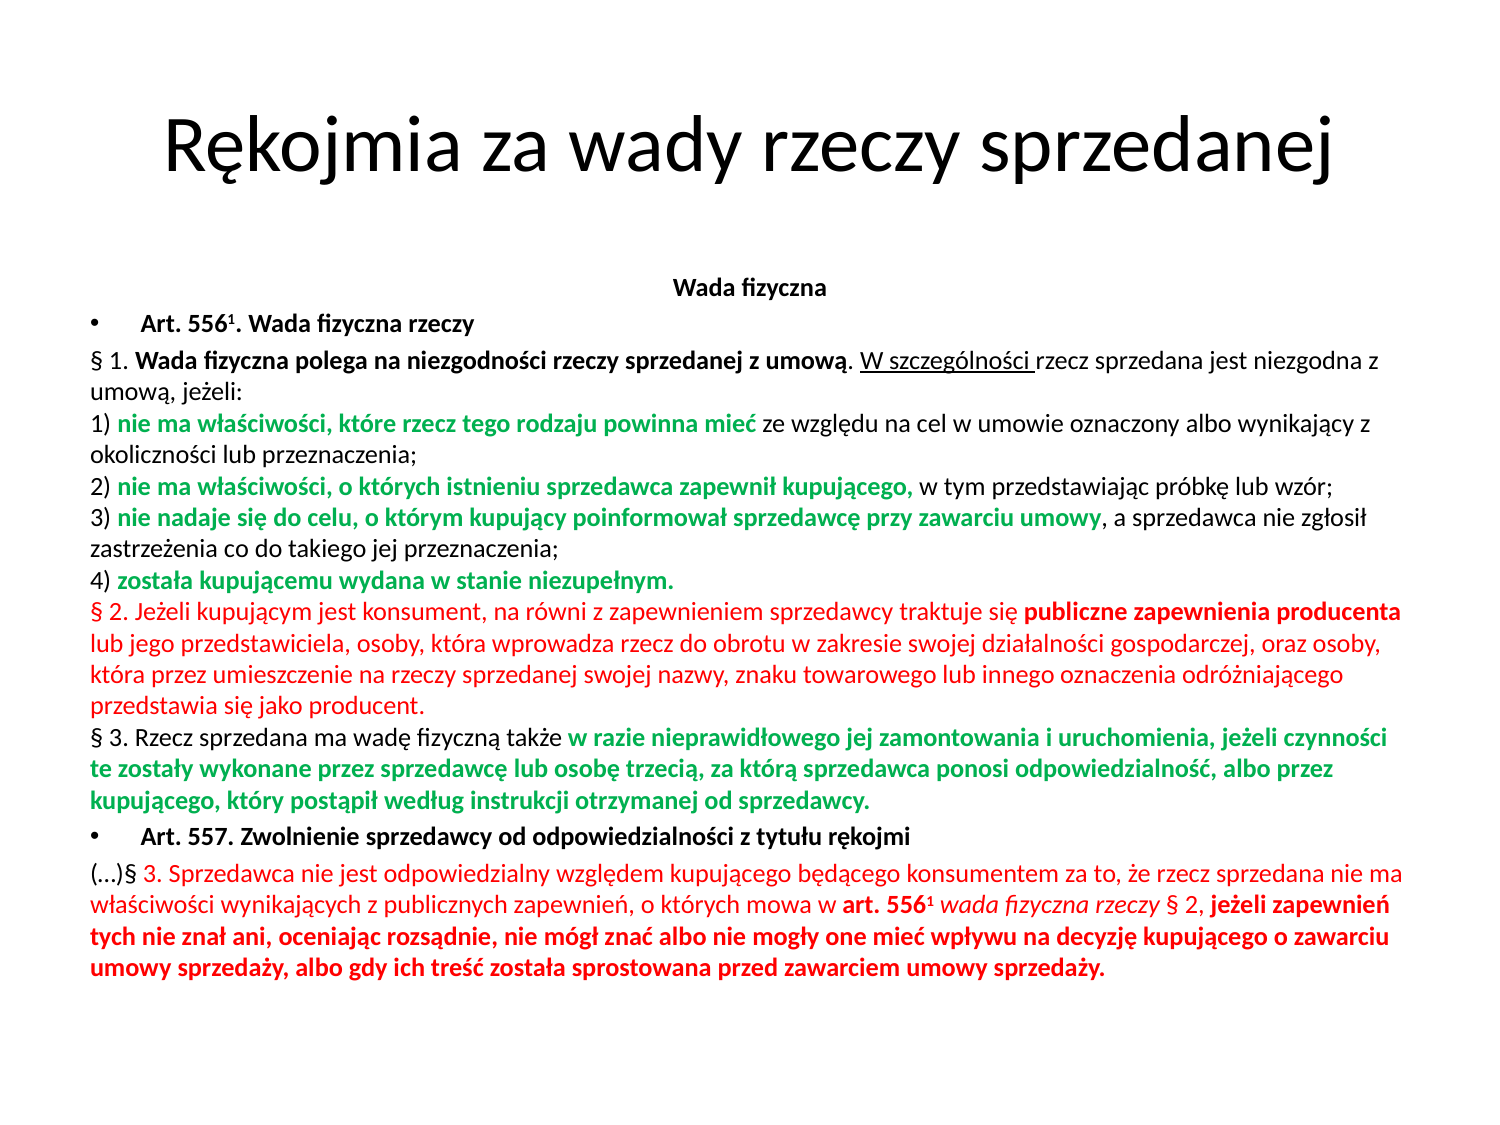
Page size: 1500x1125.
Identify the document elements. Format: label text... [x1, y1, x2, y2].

list Wada fizyczna Art. 5561. Wada fizyczna rzeczy § 1. Wada fizyczna polega na niezgodności rzeczy sprzedanej z umową. W szczególności rzecz sprzedana jest niezgodna z umową, jeżeli: 1) nie ma właściwości, które rzecz tego rodzaju powinna mieć ze względu na cel w umowie oznaczony albo wynikający z okoliczności lub przeznaczenia; 2) nie ma właściwości, o których istnieniu sprzedawca zapewnił kupującego, w tym przedstawiając próbkę lub wzór; 3) nie nadaje się do celu, o którym kupujący poinformował sprzedawcę przy zawarciu umowy, a sprzedawca nie zgłosił zastrzeżenia co do takiego jej przeznaczenia; 4) została kupującemu wydana w stanie niezupełnym. § 2. Jeżeli kupującym jest konsument, na równi z zapewnieniem sprzedawcy traktuje się publiczne zapewnienia producenta lub jego przedstawiciela, osoby, która wprowadza rzecz do obrotu w zakresie swojej działalności gospodarczej, oraz osoby, która przez umieszczenie na rzeczy sprzedanej swojej nazwy, znaku towarowego lub innego oznaczenia odróżniającego przedstawia się jako producent. § 3. Rzecz sprzedana ma wadę fizyczną także w razie nieprawidłowego jej zamontowania i uruchomienia, jeżeli czynności te zostały wykonane przez sprzedawcę lub osobę trzecią, za którą sprzedawca ponosi odpowiedzialność, albo przez kupującego, który postąpił według instrukcji otrzymanej od sprzedawcy. Art. 557. Zwolnienie sprzedawcy od odpowiedzialności z tytułu rękojmi (…)§ 3. Sprzedawca nie jest odpowiedzialny względem kupującego będącego konsumentem za to, że rzecz sprzedana nie ma właściwości wynikających z publicznych zapewnień, o których mowa w art. 5561 wada fizyczna rzeczy § 2, jeżeli zapewnień tych nie znał ani, oceniając rozsądnie, nie mógł znać albo nie mogły one mieć wpływu na decyzję kupującego o zawarciu umowy sprzedaży, albo gdy ich treść została sprostowana przed zawarciem umowy sprzedaży. [75, 262, 1425, 1005]
title Rękojmia za wady rzeczy sprzedanej [75, 45, 1425, 233]
